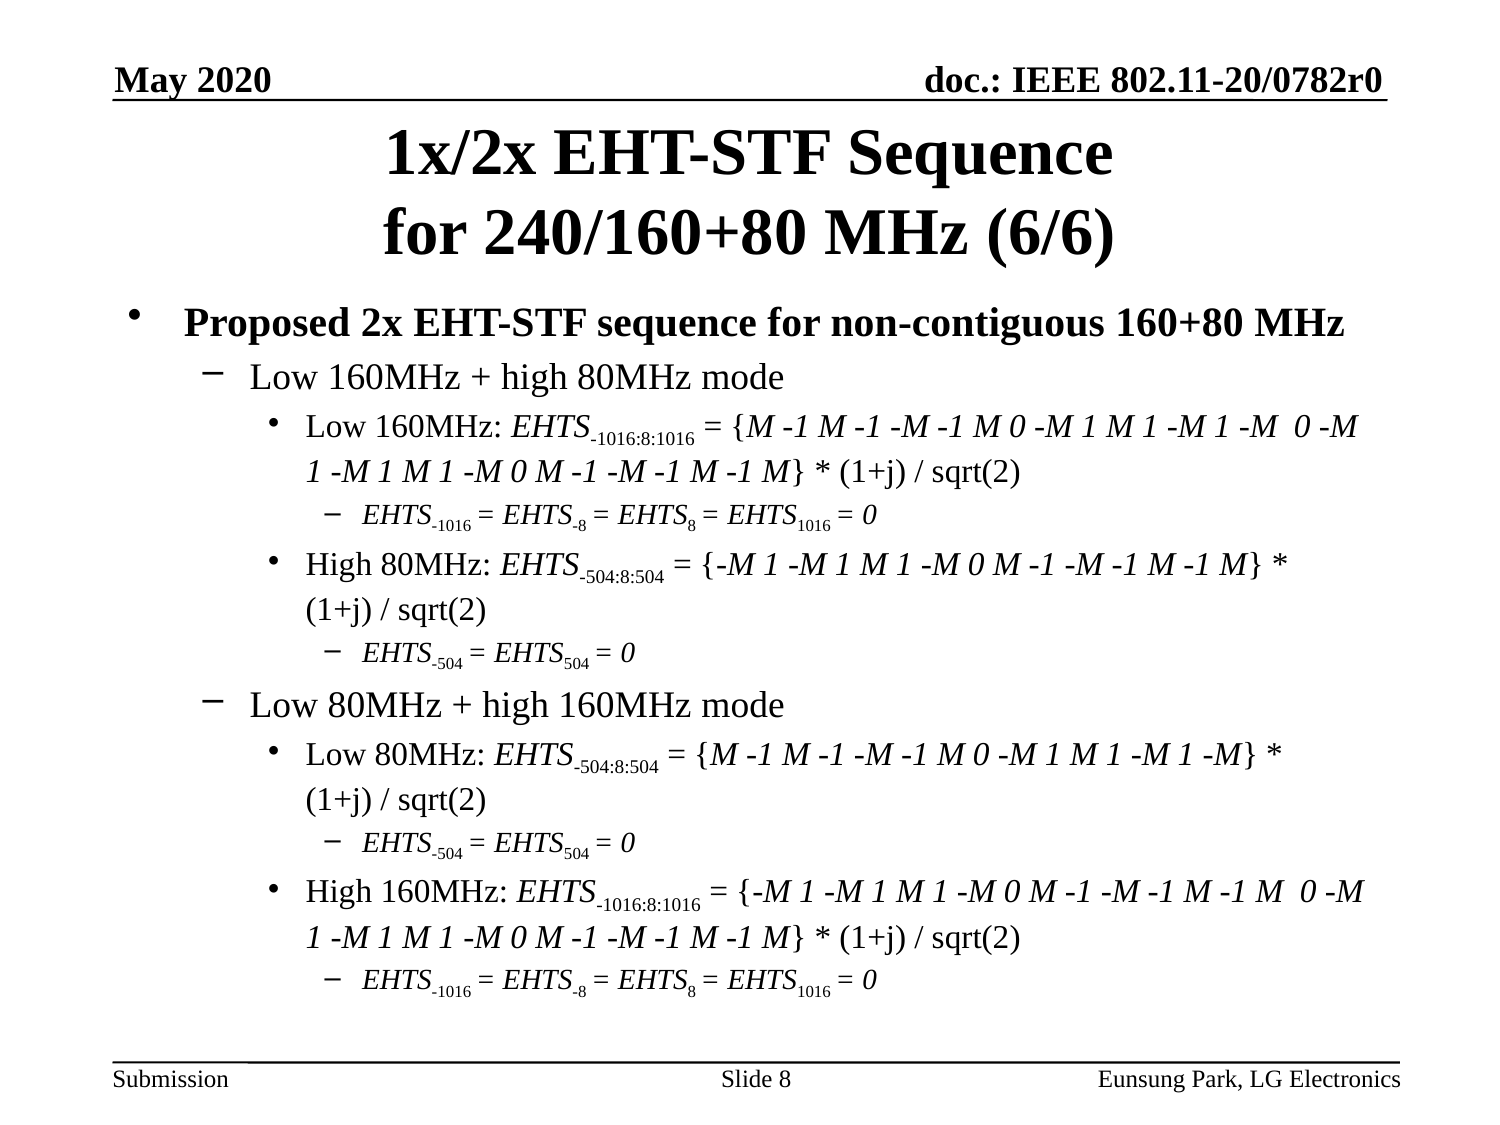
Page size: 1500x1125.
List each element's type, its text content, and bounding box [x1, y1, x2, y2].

footer Eunsung Park, LG Electronics [1038, 1061, 1402, 1093]
slide_number Slide 8 [712, 1061, 800, 1093]
list Proposed 2x EHT-STF sequence for non-contiguous 160+80 MHz Low 160MHz + high 80MHz mode Low 160MHz: EHTS-1016:8:1016 = {M -1 M -1 -M -1 M 0 -M 1 M 1 -M 1 -M 0 -M 1 -M 1 M 1 -M 0 M -1 -M -1 M -1 M} * (1+j) / sqrt(2) EHTS-1016 = EHTS-8 = EHTS8 = EHTS1016 = 0 High 80MHz: EHTS-504:8:504 = {-M 1 -M 1 M 1 -M 0 M -1 -M -1 M -1 M} * (1+j) / sqrt(2) EHTS-504 = EHTS504 = 0 Low 80MHz + high 160MHz mode Low 80MHz: EHTS-504:8:504 = {M -1 M -1 -M -1 M 0 -M 1 M 1 -M 1 -M} * (1+j) / sqrt(2) EHTS-504 = EHTS504 = 0 High 160MHz: EHTS-1016:8:1016 = {-M 1 -M 1 M 1 -M 0 M -1 -M -1 M -1 M 0 -M 1 -M 1 M 1 -M 0 M -1 -M -1 M -1 M} * (1+j) / sqrt(2) EHTS-1016 = EHTS-8 = EHTS8 = EHTS1016 = 0 [112, 287, 1388, 1000]
title 1x/2x EHT-STF Sequence for 240/160+80 MHz (6/6) [112, 112, 1388, 263]
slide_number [114, 54, 274, 101]
